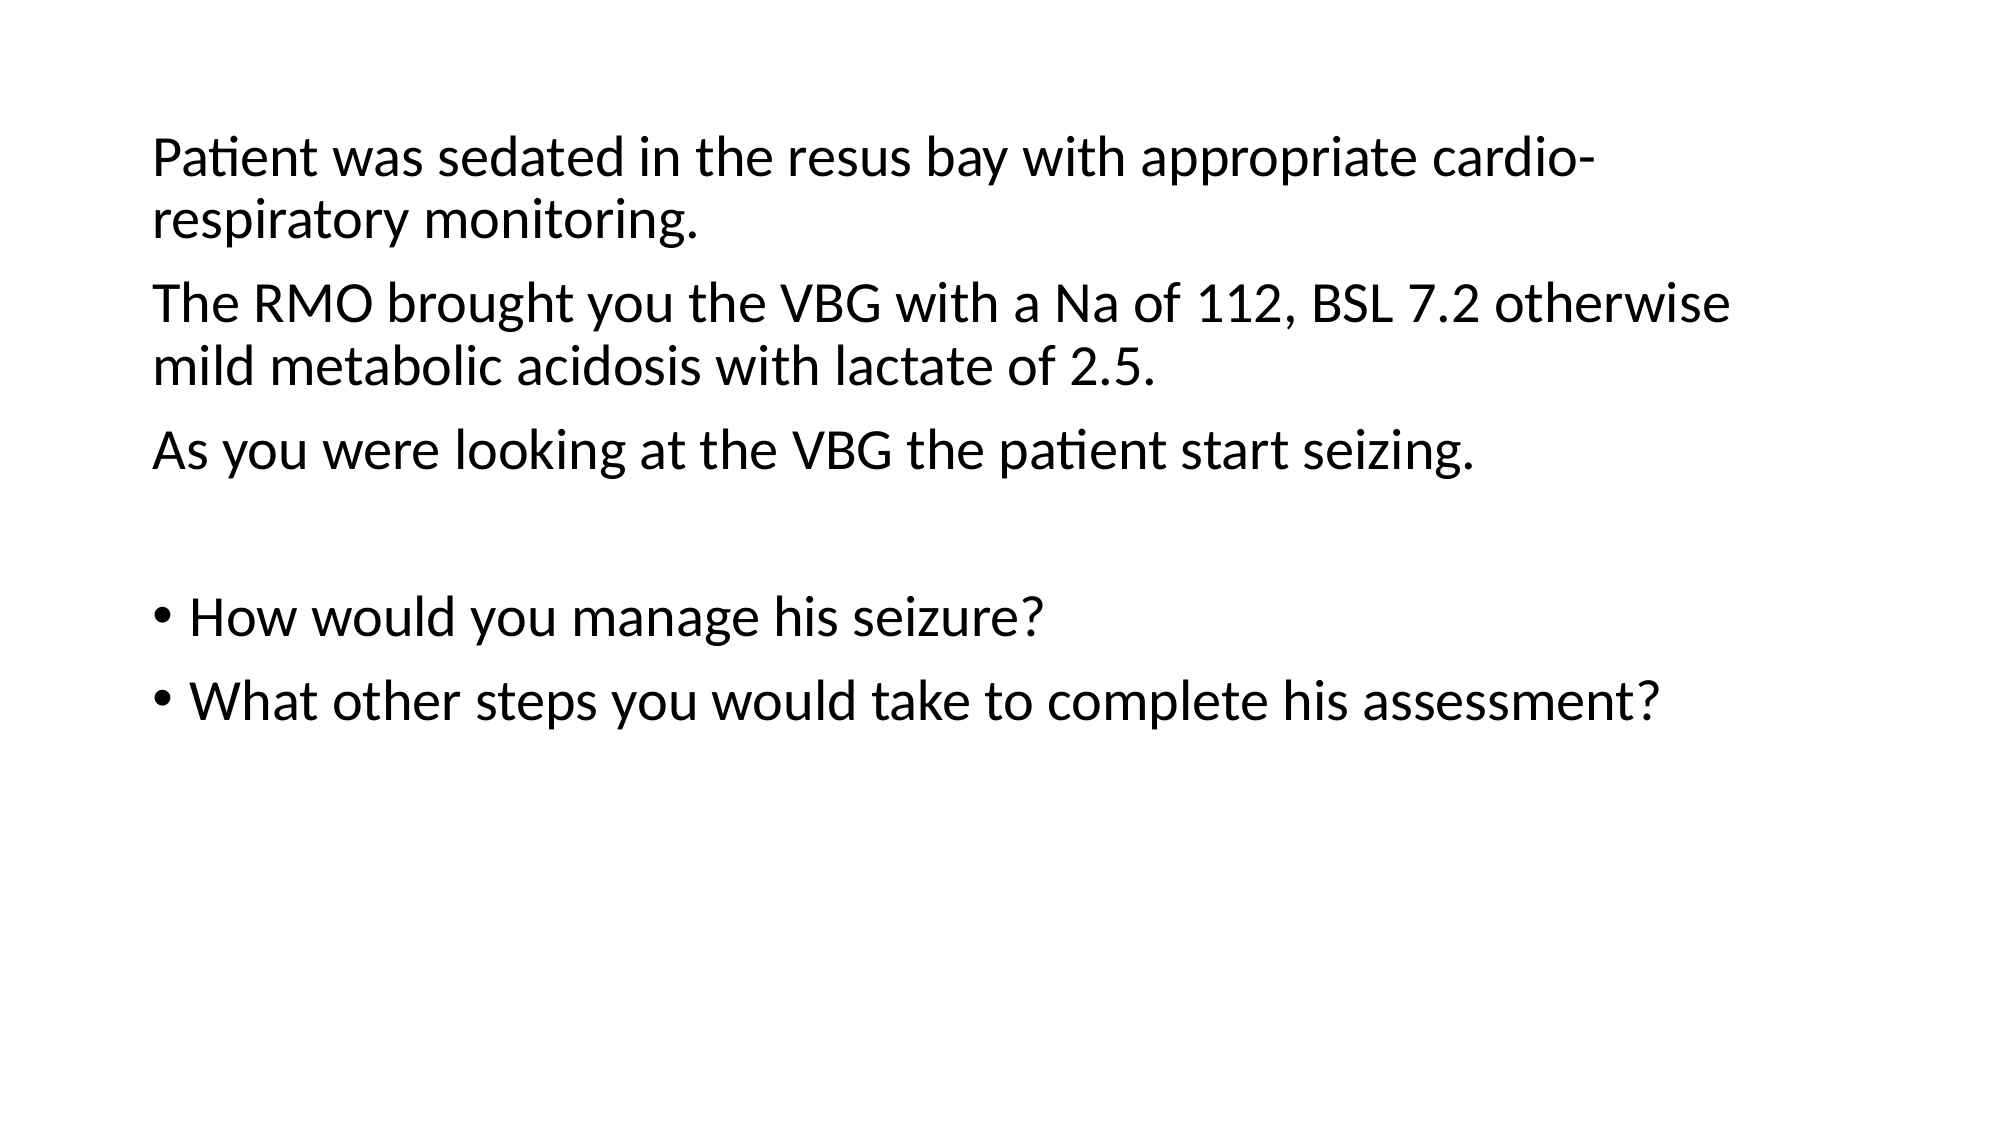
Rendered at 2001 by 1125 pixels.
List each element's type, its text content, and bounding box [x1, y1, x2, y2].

list Patient was sedated in the resus bay with appropriate cardio- respiratory monitoring. The RMO brought you the VBG with a Na of 112, BSL 7.2 otherwise mild metabolic acidosis with lactate of 2.5. As you were looking at the VBG the patient start seizing. How would you manage his seizure? What other steps you would take to complete his assessment? [137, 118, 1855, 1014]
